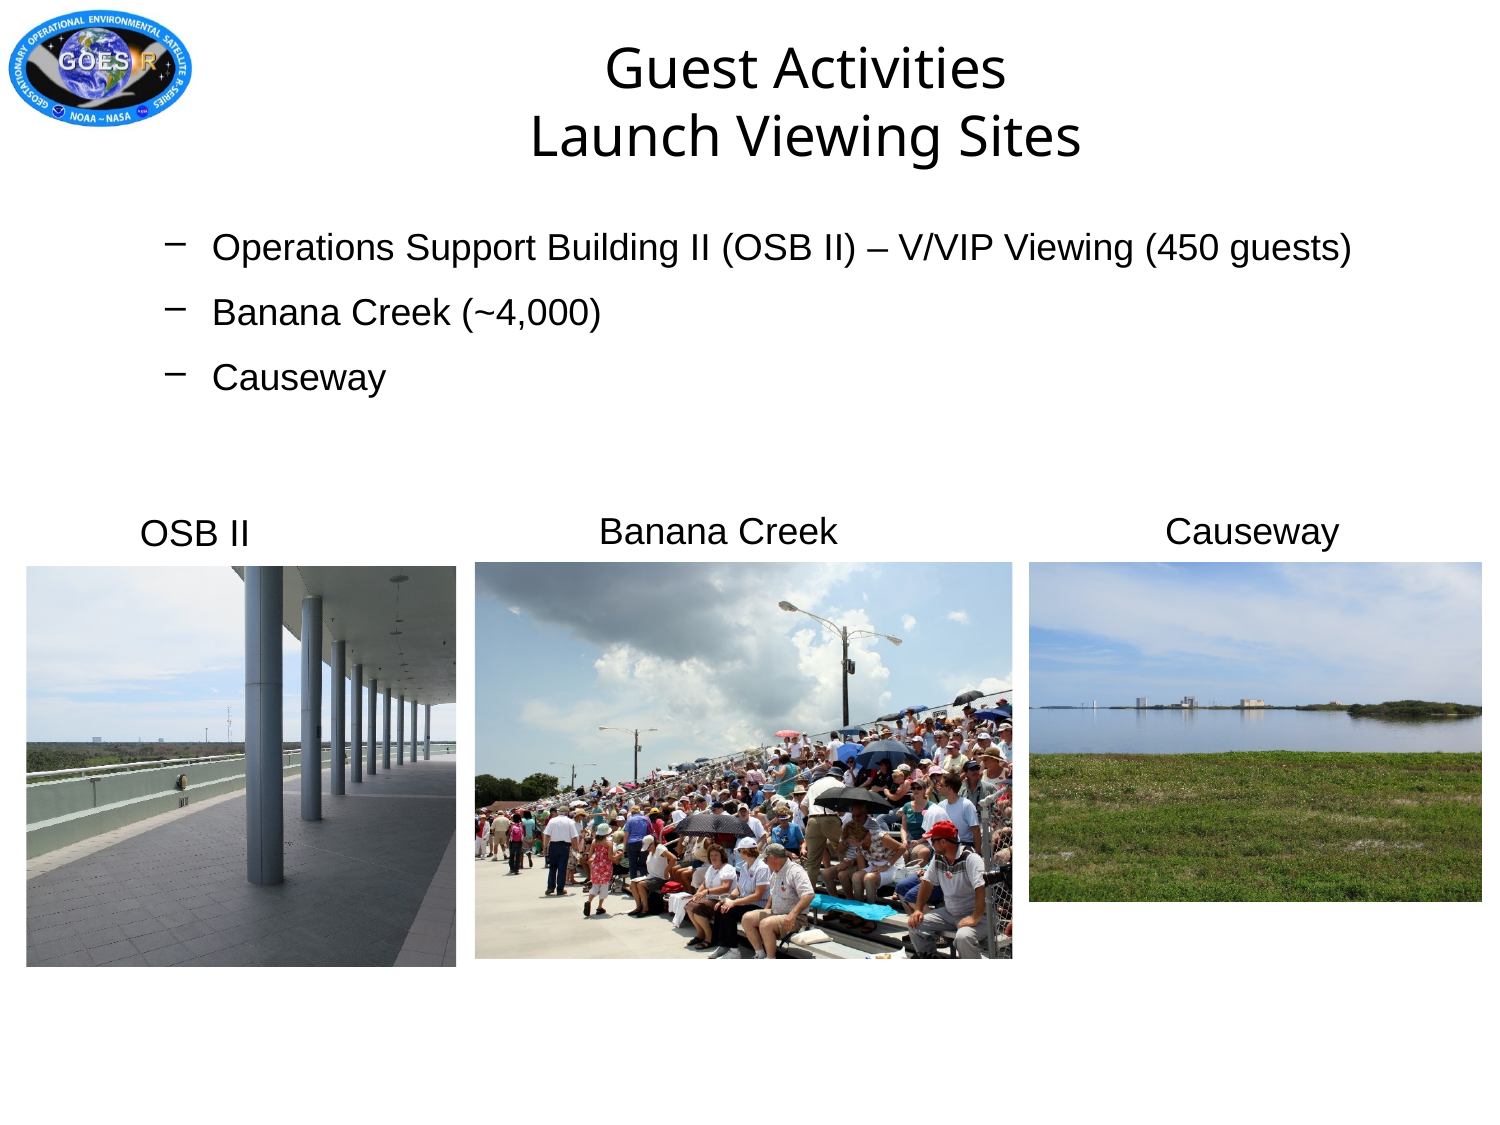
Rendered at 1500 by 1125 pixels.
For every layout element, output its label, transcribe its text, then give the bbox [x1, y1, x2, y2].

picture [474, 562, 1013, 960]
picture [1029, 562, 1482, 902]
picture [26, 566, 457, 967]
text_box Banana Creek [584, 499, 977, 560]
text_box Causeway [1150, 499, 1447, 560]
text_box Guest Activities Launch Viewing Sites [225, 24, 1388, 138]
list Operations Support Building II (OSB II) – V/VIP Viewing (450 guests) Banana Creek (~4,000) Causeway [74, 208, 1426, 952]
text_box OSB II [125, 501, 542, 562]
picture [0, 1, 200, 135]
